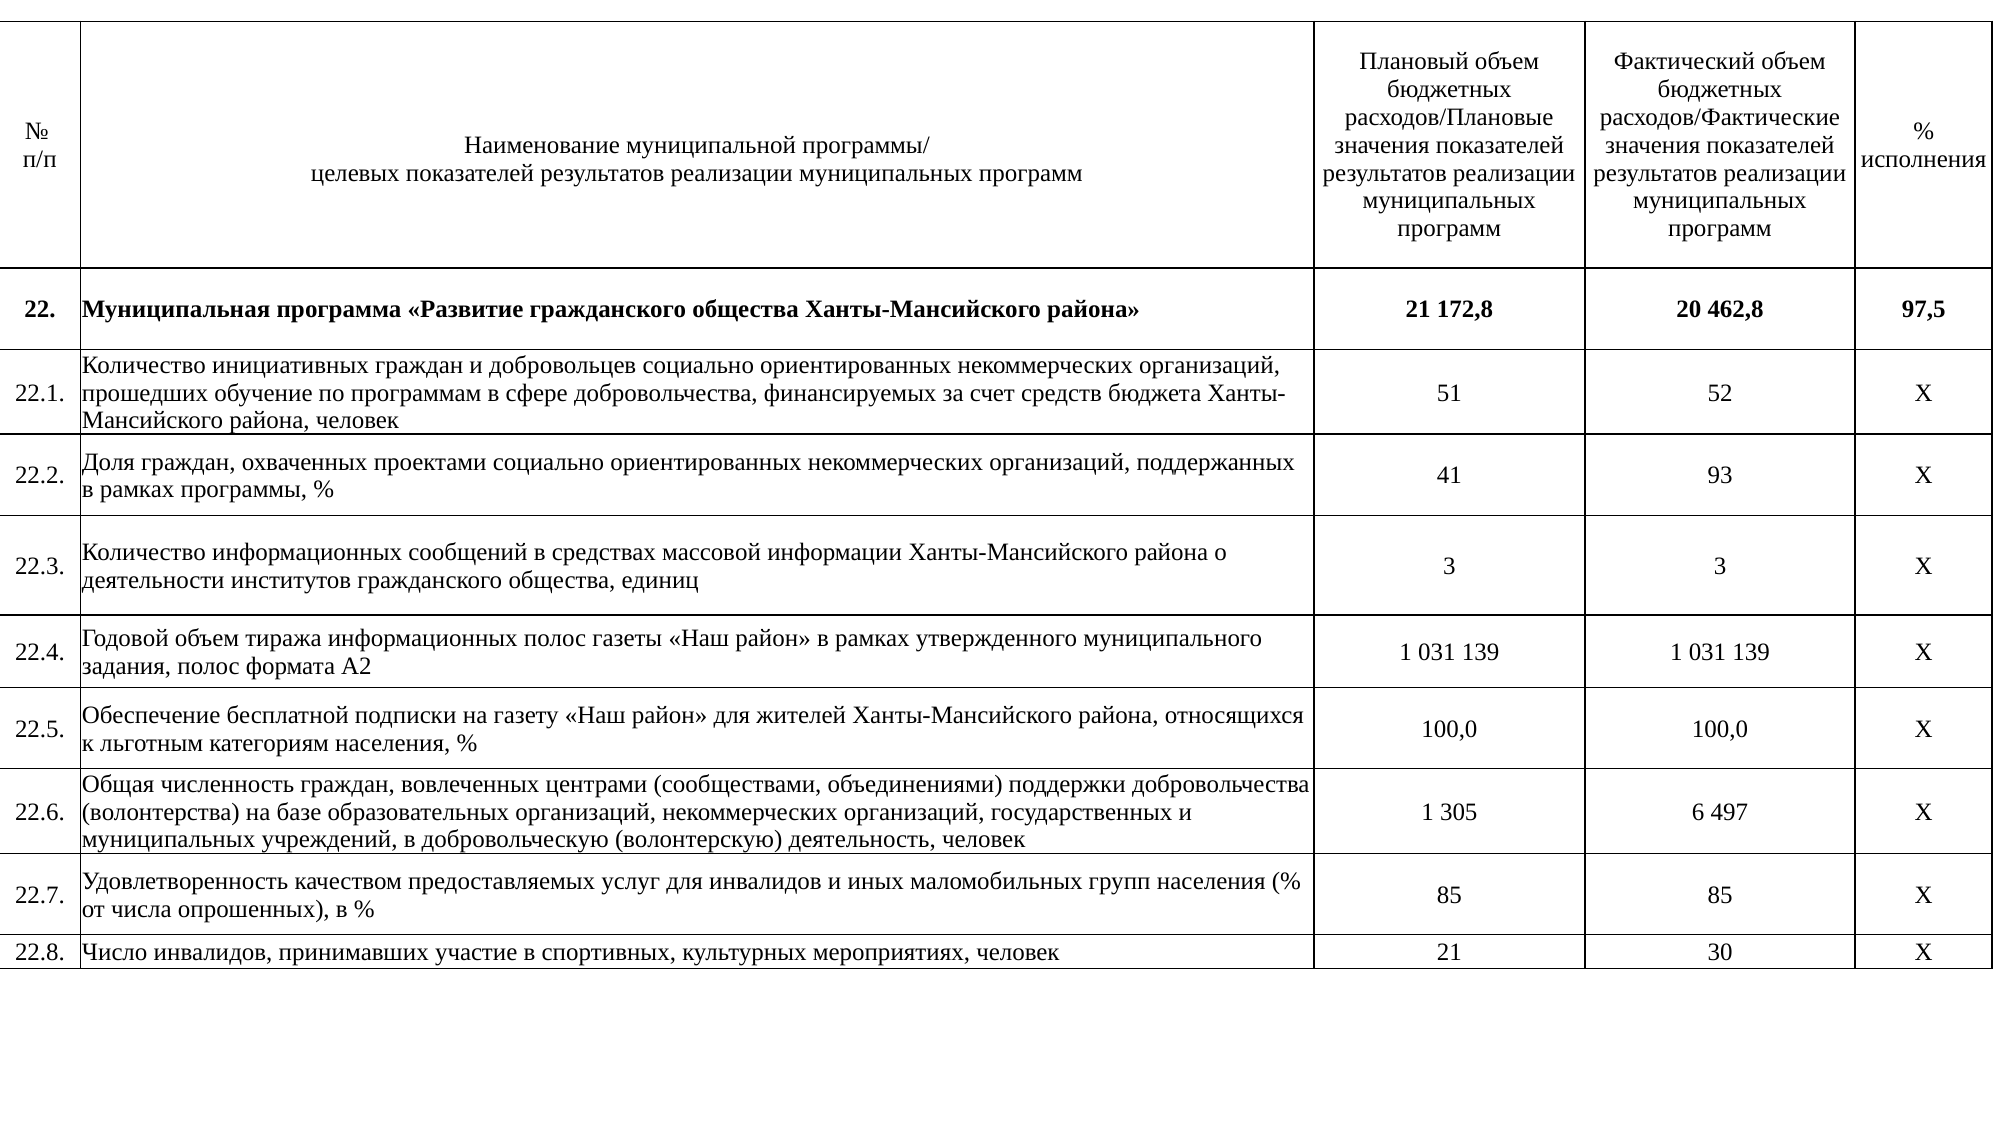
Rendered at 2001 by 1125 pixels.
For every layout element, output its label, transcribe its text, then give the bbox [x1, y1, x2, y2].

table_cell 93 [1586, 435, 1854, 515]
table_cell Количество информационных сообщений в средствах массовой информации Ханты-Мансийского района о деятельности институтов гражданского общества, единиц [81, 516, 1313, 614]
table_cell 21 172,8 [1315, 269, 1584, 349]
table_cell Муниципальная программа «Развитие гражданского общества Ханты-Мансийского района» [81, 269, 1313, 349]
table_header % исполнения [1856, 22, 1991, 267]
table_cell 85 [1315, 854, 1584, 934]
table_cell 22.4. [0, 616, 80, 687]
table_cell Х [1856, 688, 1991, 768]
table_cell Количество инициативных граждан и добровольцев социально ориентированных некоммерческих организаций, прошедших обучение по программам в сфере добровольчества, финансируемых за счет средств бюджета Ханты-Мансийского района, человек [81, 350, 1313, 433]
table_cell Х [1856, 935, 1991, 968]
table_cell 3 [1315, 516, 1584, 614]
table_cell Х [1856, 769, 1991, 853]
table_cell 97,5 [1856, 269, 1991, 349]
table_cell 22. [0, 269, 80, 349]
table_cell 1 031 139 [1315, 616, 1584, 687]
table_cell 30 [1586, 935, 1854, 968]
table_cell Удовлетворенность качеством предоставляемых услуг для инвалидов и иных маломобильных групп населения (% от числа опрошенных), в % [81, 854, 1313, 934]
table_cell Х [1856, 616, 1991, 687]
table_header Фактический объем бюджетных расходов/Фактические значения показателей результатов реализации муниципальных программ [1586, 22, 1854, 267]
table_cell 1 031 139 [1586, 616, 1854, 687]
table_cell 22.8. [0, 935, 80, 968]
table_header Плановый объем бюджетных расходов/Плановые значения показателей результатов реализации муниципальных программ [1315, 22, 1584, 267]
table_cell 22.6. [0, 769, 80, 853]
table_cell Х [1856, 435, 1991, 515]
table_cell Х [1856, 854, 1991, 934]
table_cell Годовой объем тиража информационных полос газеты «Наш район» в рамках утвержденного муниципального задания, полос формата А2 [81, 616, 1313, 687]
table_cell Число инвалидов, принимавших участие в спортивных, культурных мероприятиях, человек [81, 935, 1313, 968]
table_header Наименование муниципальной программы/ целевых показателей результатов реализации муниципальных программ [81, 22, 1313, 267]
table_cell 22.7. [0, 854, 80, 934]
table_cell 22.2. [0, 435, 80, 515]
table_cell Х [1856, 350, 1991, 433]
table_cell 1 305 [1315, 769, 1584, 853]
table_cell 21 [1315, 935, 1584, 968]
table_cell 3 [1586, 516, 1854, 614]
table_cell Доля граждан, охваченных проектами социально ориентированных некоммерческих организаций, поддержанных в рамках программы, % [81, 435, 1313, 515]
table_header № п/п [0, 22, 80, 267]
table_cell 6 497 [1586, 769, 1854, 853]
table_cell 85 [1586, 854, 1854, 934]
table_cell 41 [1315, 435, 1584, 515]
table_cell Обеспечение бесплатной подписки на газету «Наш район» для жителей Ханты-Мансийского района, относящихся к льготным категориям населения, % [81, 688, 1313, 768]
table_cell 100,0 [1315, 688, 1584, 768]
table_cell 52 [1586, 350, 1854, 433]
table_cell 100,0 [1586, 688, 1854, 768]
table_cell 22.1. [0, 350, 80, 433]
table_cell Общая численность граждан, вовлеченных центрами (сообществами, объединениями) поддержки добровольчества (волонтерства) на базе образовательных организаций, некоммерческих организаций, государственных и муниципальных учреждений, в добровольческую (волонтерскую) деятельность, человек [81, 769, 1313, 853]
table_cell 51 [1315, 350, 1584, 433]
table_cell 20 462,8 [1586, 269, 1854, 349]
table_cell 22.3. [0, 516, 80, 614]
table_cell Х [1856, 516, 1991, 614]
table_cell 22.5. [0, 688, 80, 768]
